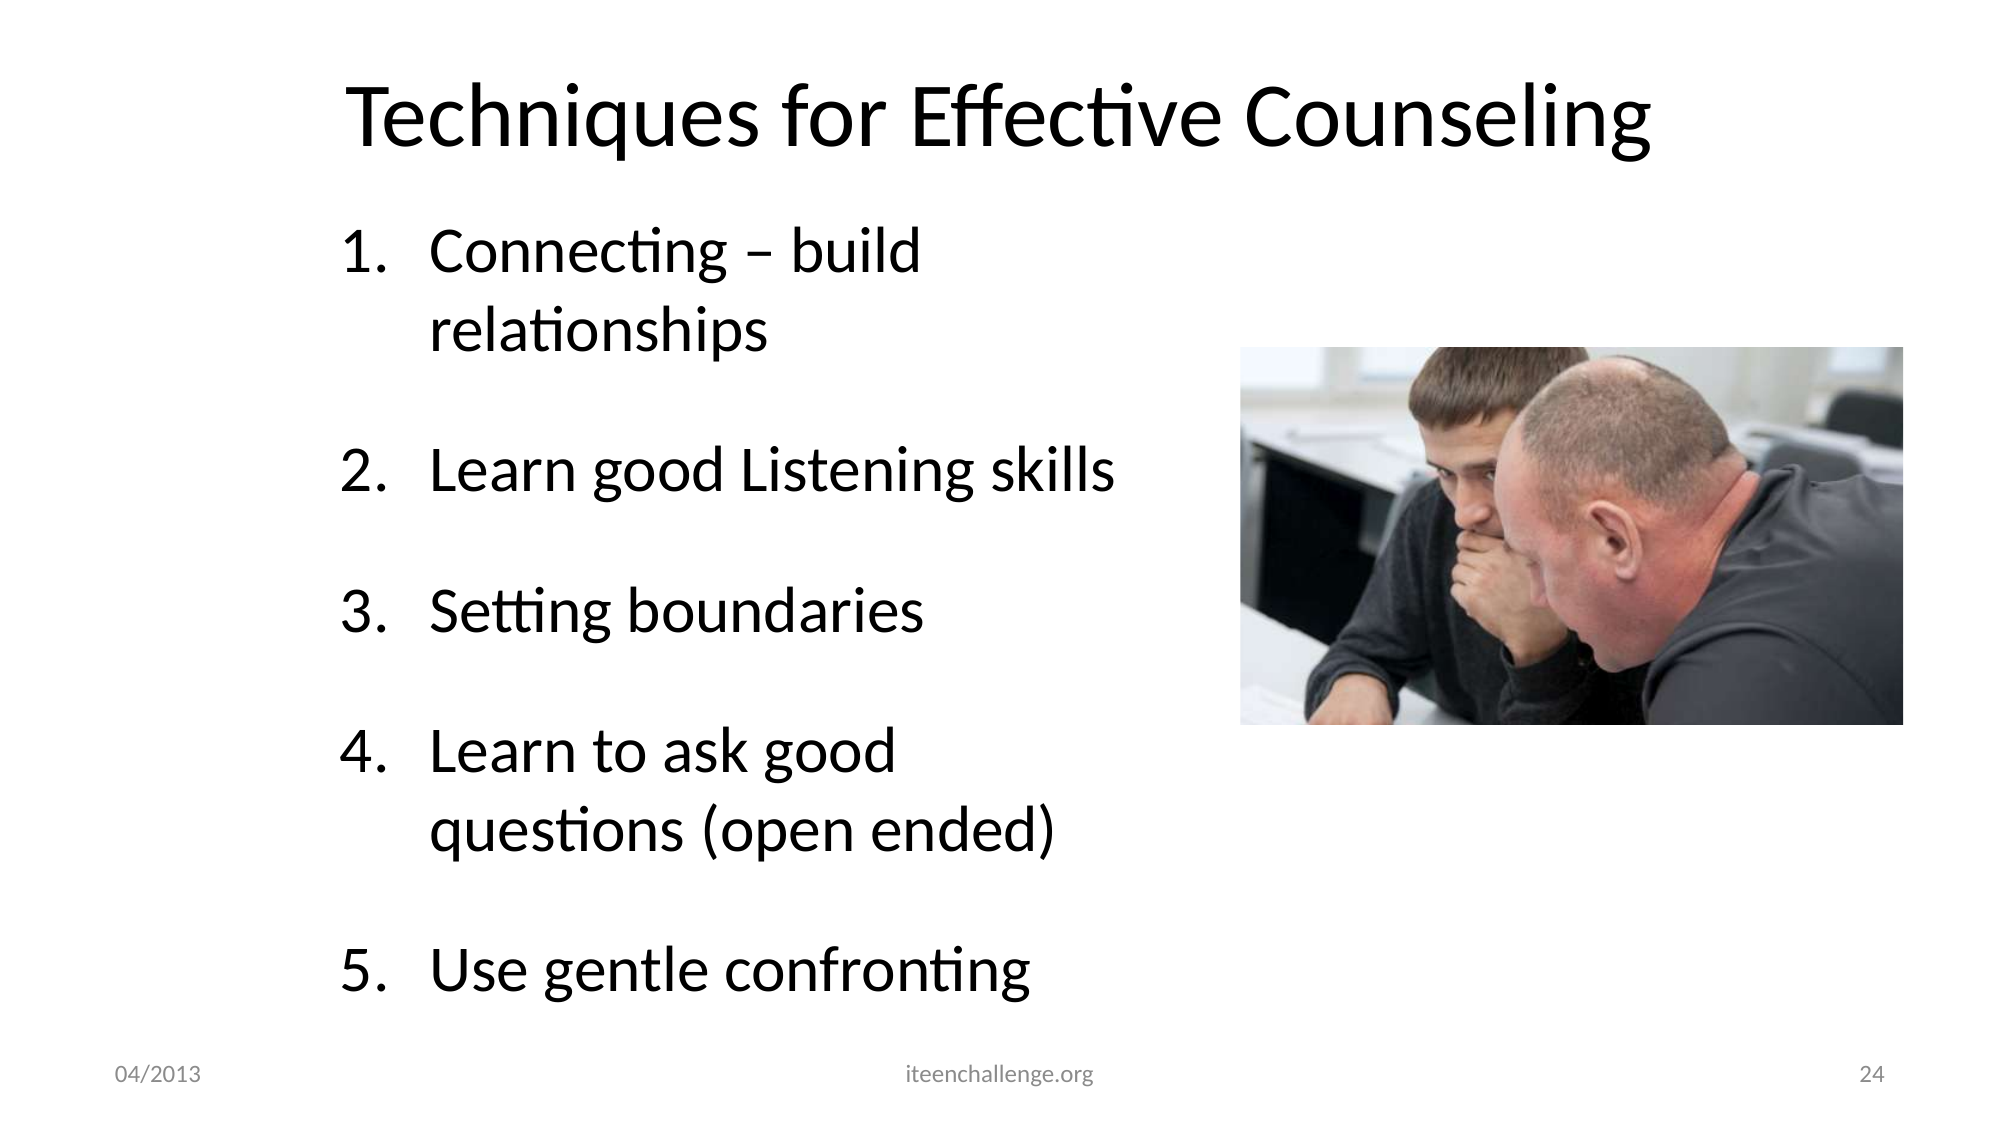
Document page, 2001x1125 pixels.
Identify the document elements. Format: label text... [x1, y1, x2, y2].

slide_number 04/2013 [99, 1042, 567, 1103]
footer iteenchallenge.org [683, 1042, 1317, 1103]
title Techniques for Effective Counseling [324, 45, 1675, 175]
picture [1240, 346, 1904, 726]
slide_number 24 [1433, 1042, 1900, 1103]
list Connecting – build relationships Learn good Listening skills Setting boundaries Learn to ask good questions (open ended) Use gentle confronting [324, 200, 1138, 1038]
